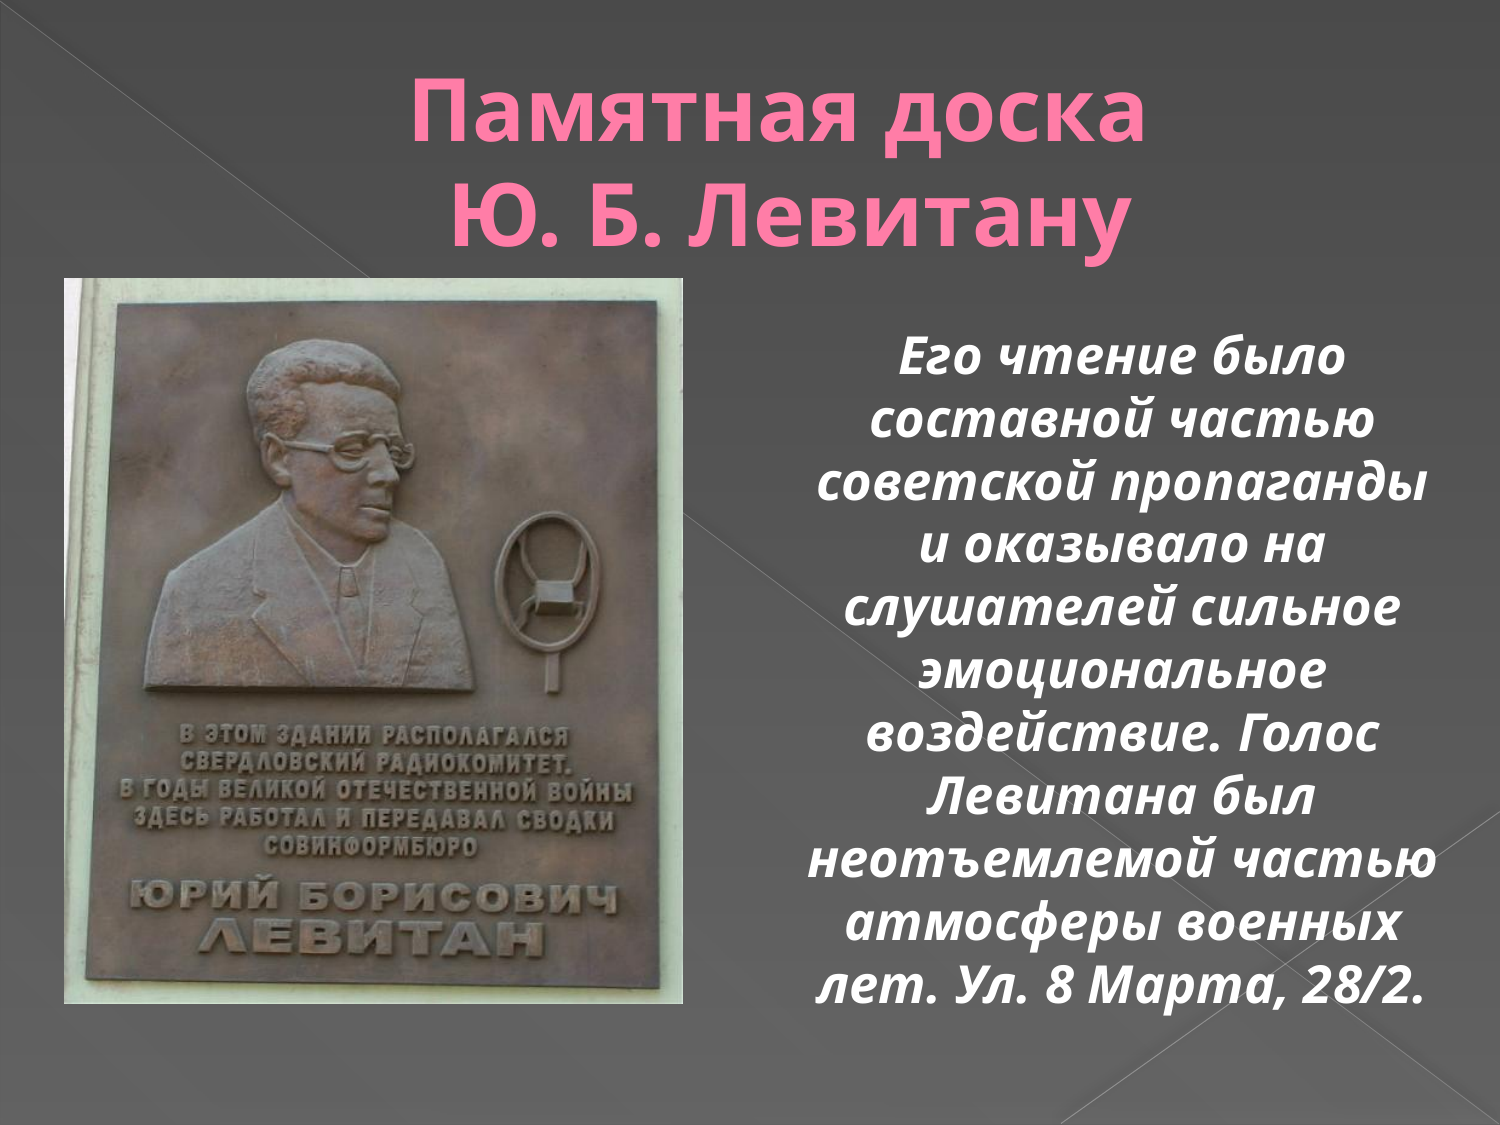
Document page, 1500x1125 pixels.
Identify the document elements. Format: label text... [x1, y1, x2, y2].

title Памятная доска Ю. Б. Левитану [75, 43, 1425, 274]
picture [64, 278, 683, 1005]
list Его чтение было составной частью советской пропаганды и оказывало на слушателей сильное эмоциональное воздействие. Голос Левитана был неотъемлемой частью атмосферы военных лет. Ул. 8 Марта, 28/2. [714, 314, 1460, 1036]
